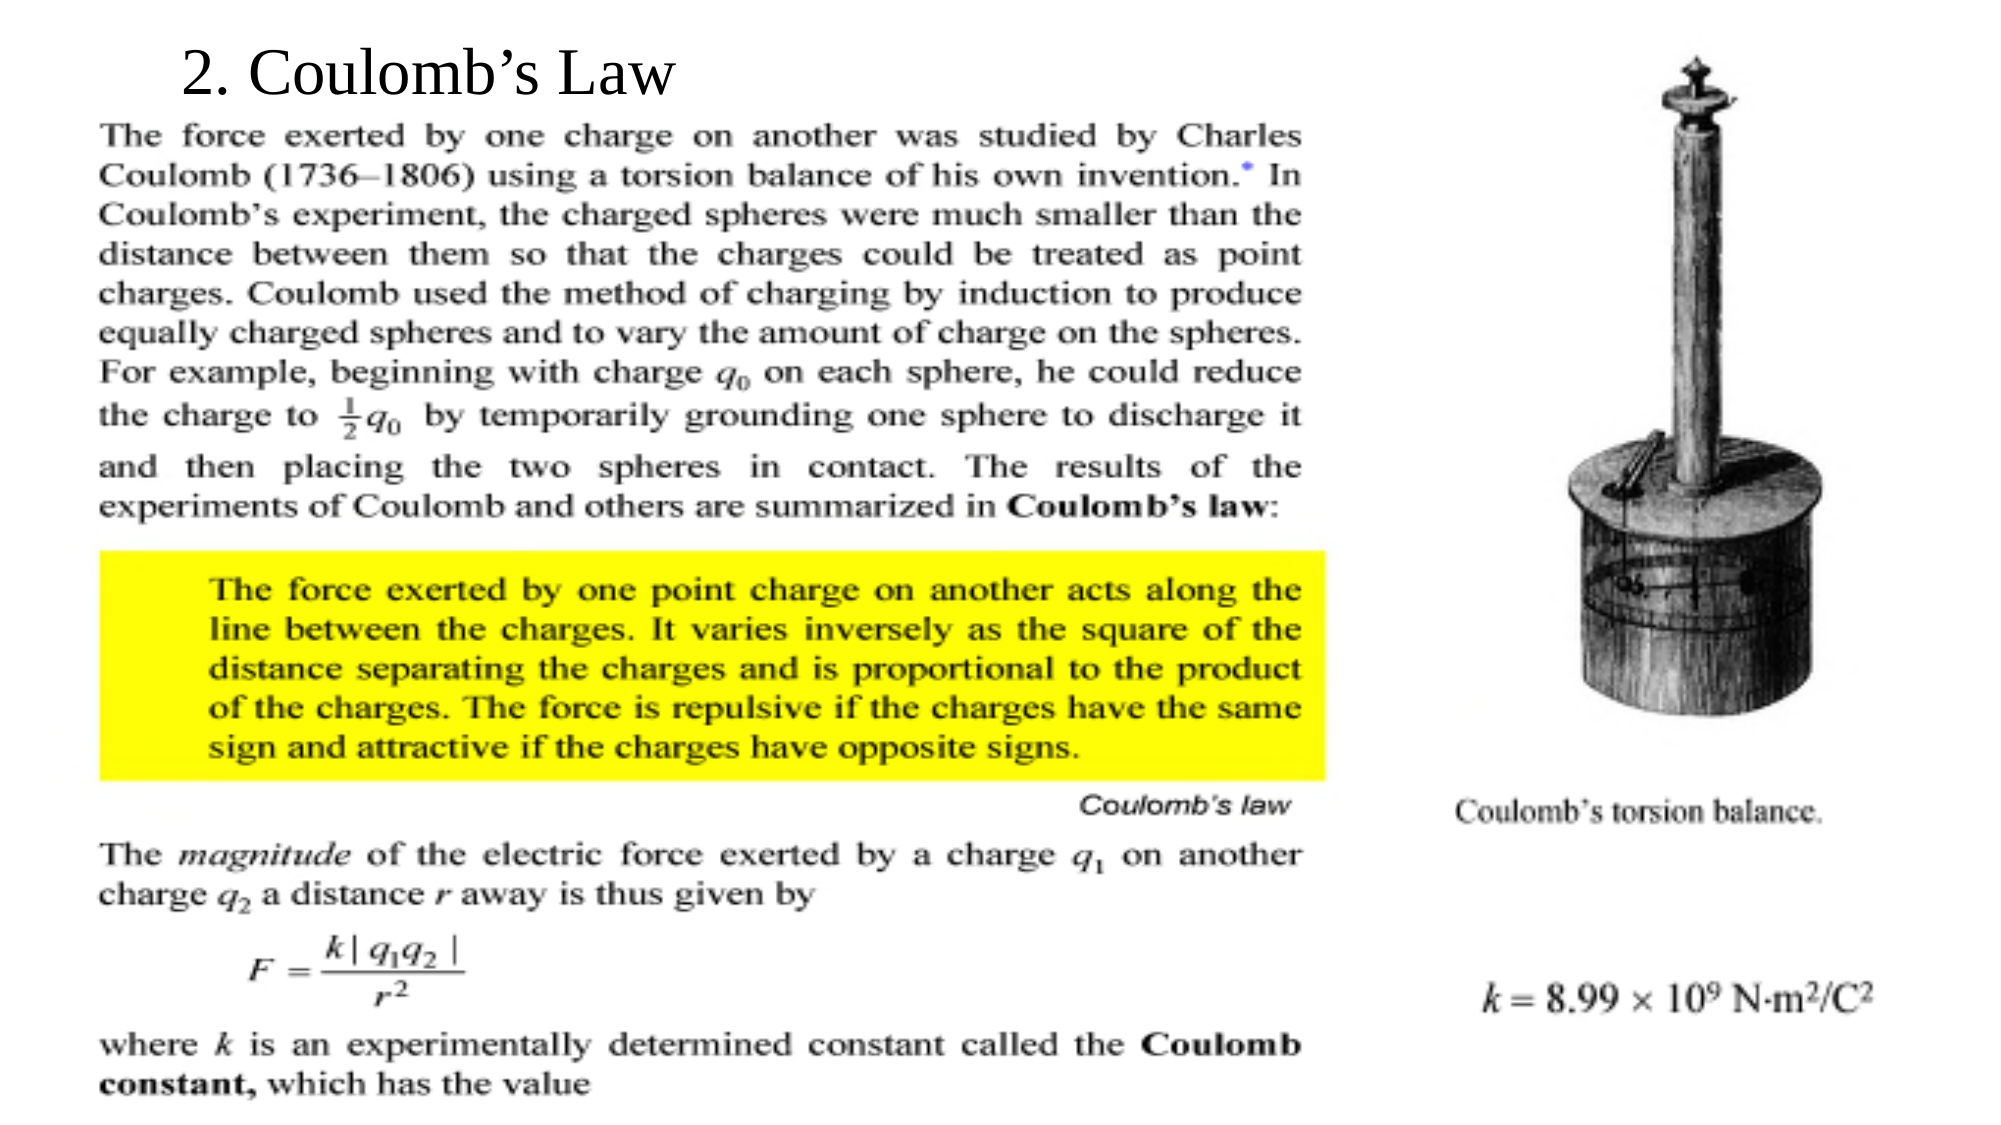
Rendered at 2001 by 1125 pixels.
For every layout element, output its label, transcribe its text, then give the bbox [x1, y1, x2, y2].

picture [1408, 939, 1953, 1035]
picture [48, 117, 1340, 1121]
text_box 2. Coulomb’s Law [166, 29, 693, 117]
picture [1455, 29, 1859, 870]
